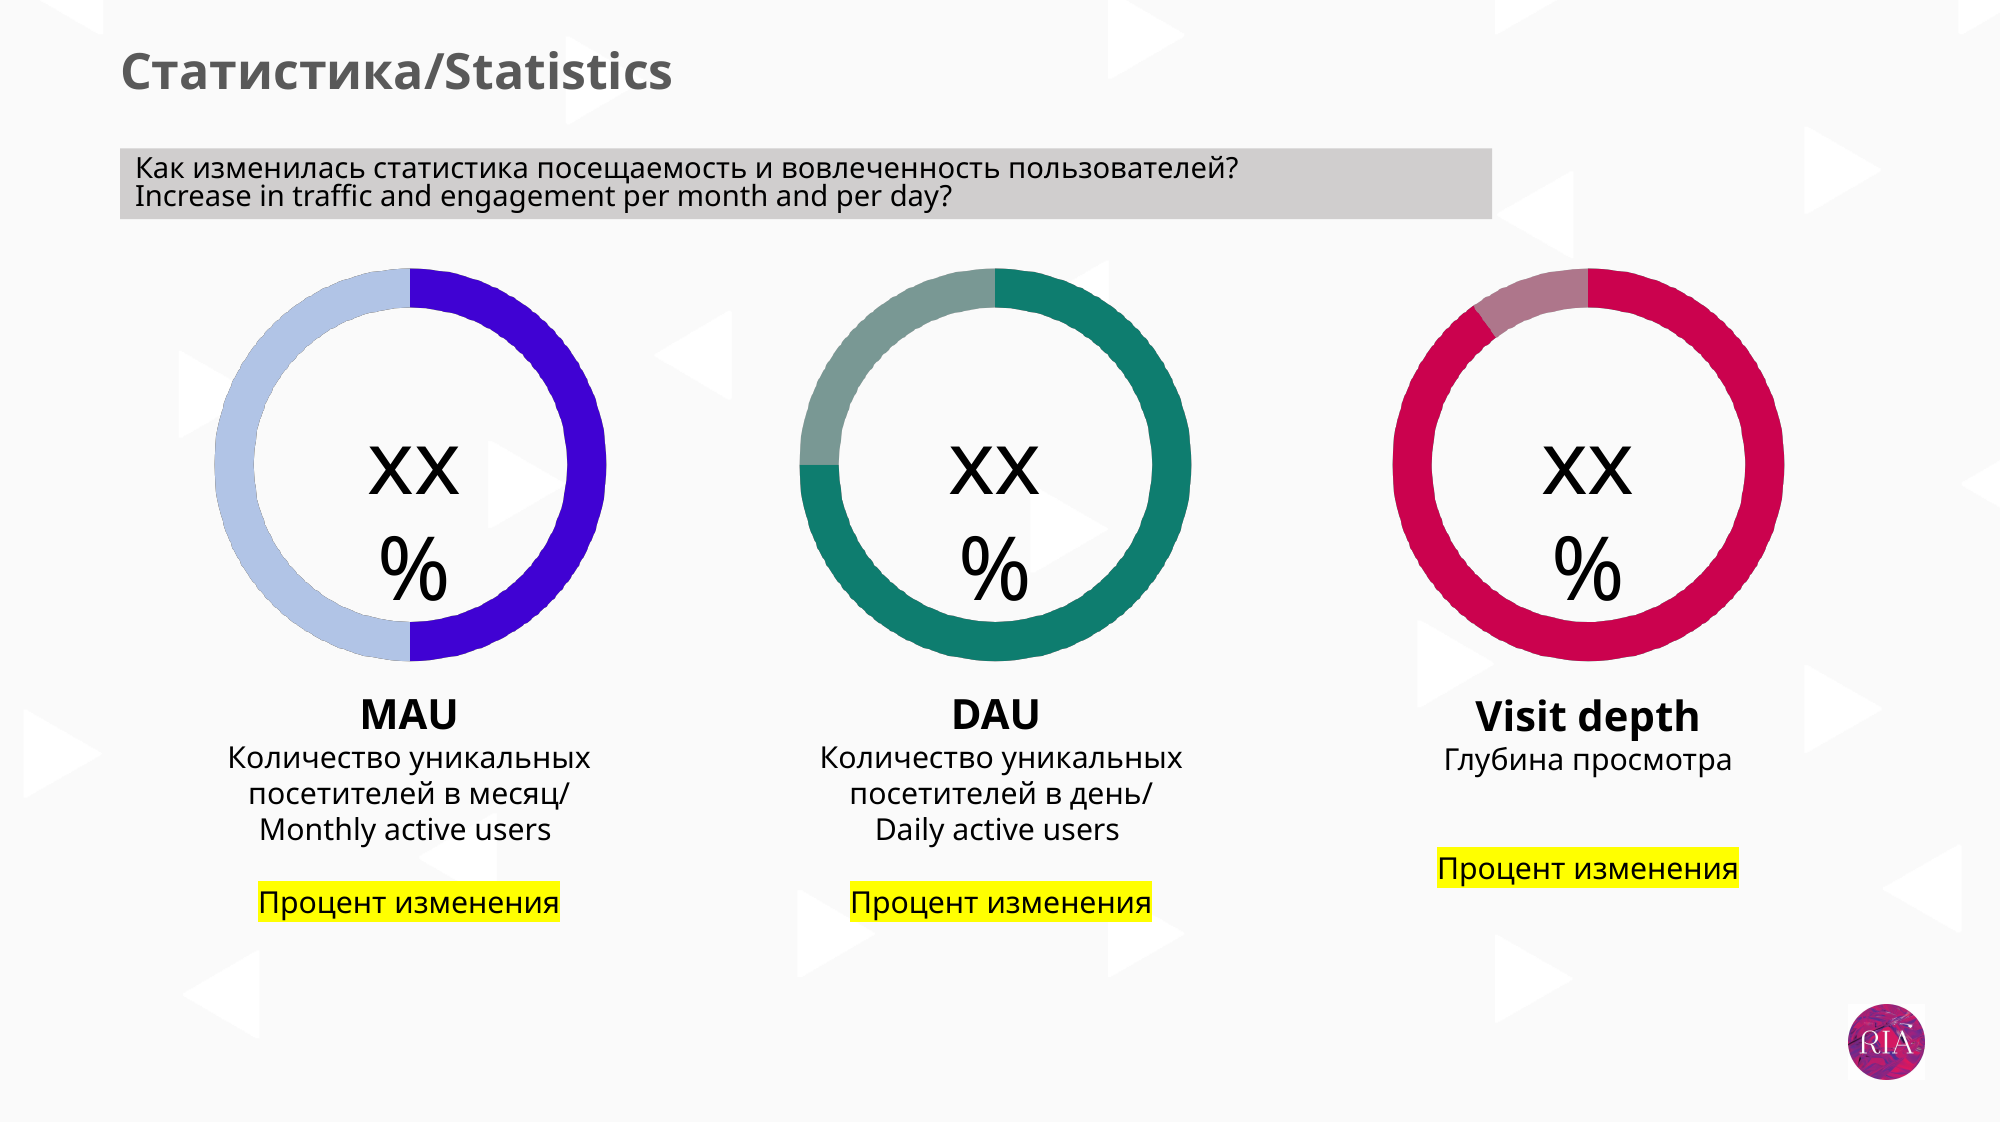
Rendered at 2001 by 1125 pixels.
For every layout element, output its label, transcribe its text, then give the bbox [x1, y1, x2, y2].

text_box Visit depth Глубина просмотра Процент изменения [1372, 689, 1804, 932]
text_box MAU Количество уникальных посетителей в месяц/ Monthly active users Процент изменения [193, 689, 625, 930]
picture [728, 246, 1262, 681]
list Статистика/Statistics [105, 38, 1099, 146]
text_box DAU Количество уникальных посетителей в день/ Daily active users Процент изменения [785, 689, 1217, 930]
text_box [984, 78, 1021, 189]
picture [1320, 246, 1855, 681]
picture [143, 246, 677, 681]
text_box Как изменилась статистика посещаемость и вовлеченность пользователей? Increase in traffic and engagement per month and per day? [120, 148, 1493, 220]
picture [1848, 1004, 1925, 1080]
